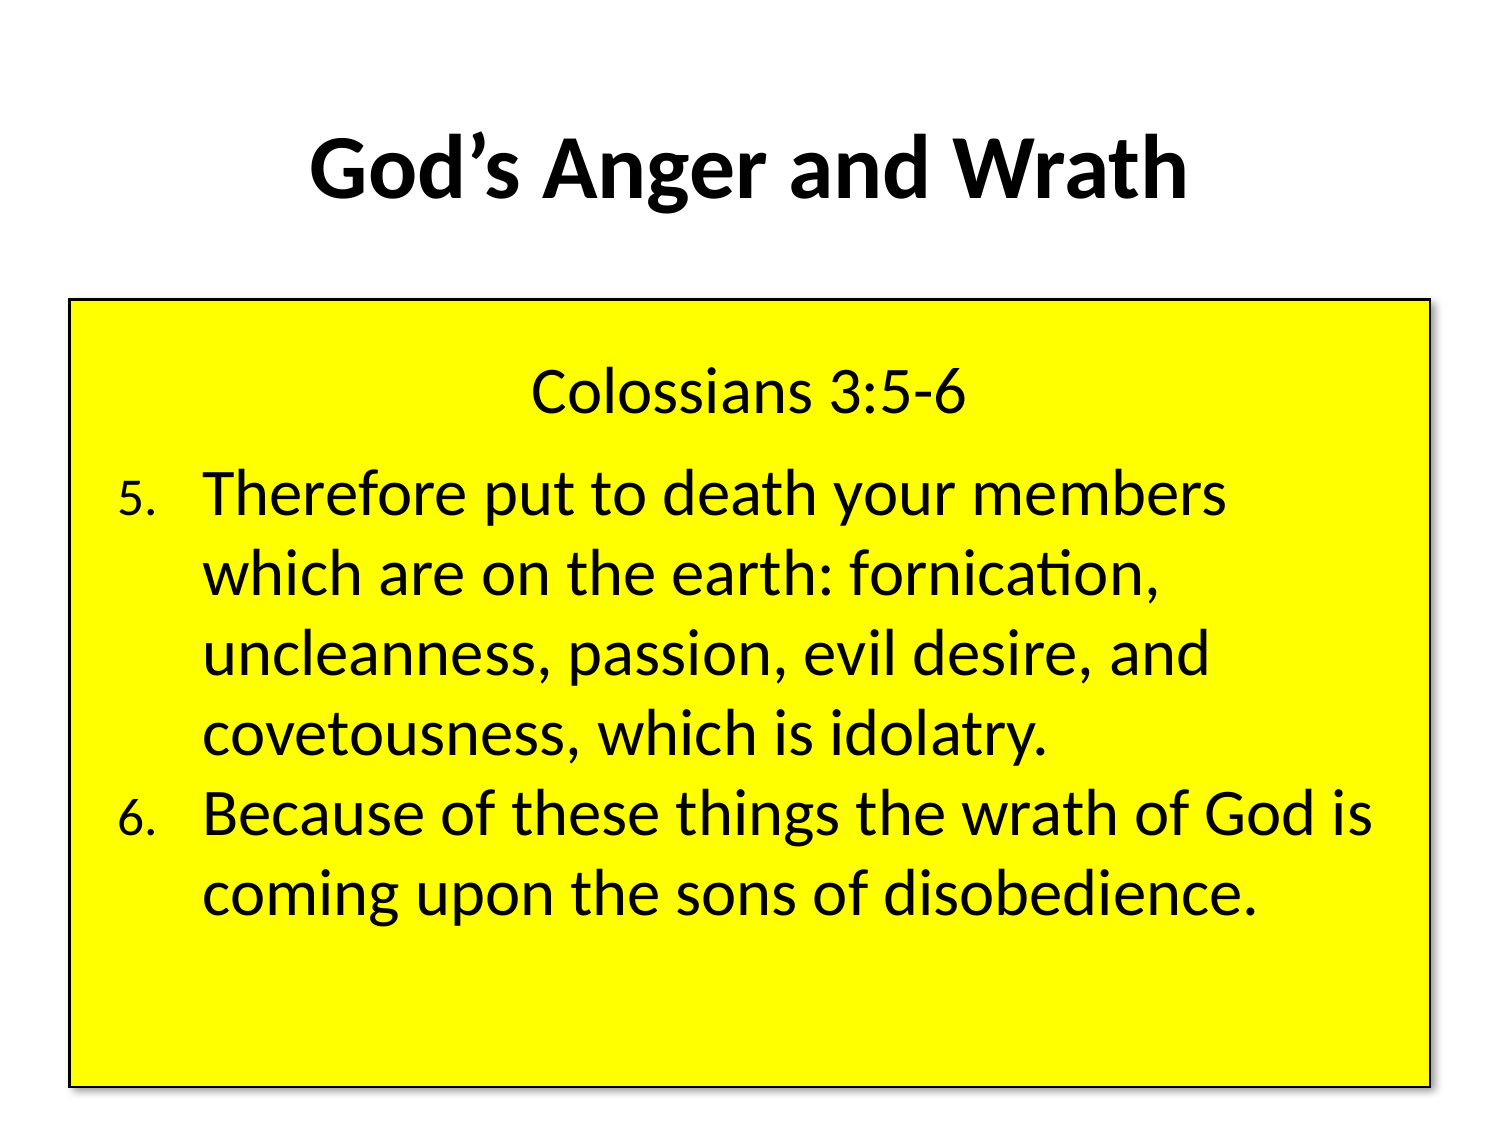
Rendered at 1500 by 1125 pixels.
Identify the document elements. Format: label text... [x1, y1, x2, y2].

text_box [68, 298, 1431, 1088]
title God’s Anger and Wrath [103, 59, 1397, 278]
text_box Colossians 3:5-6 Therefore put to death your members which are on the earth: fornication, uncleanness, passion, evil desire, and covetousness, which is idolatry. Because of these things the wrath of God is coming upon the sons of disobedience. [103, 339, 1397, 937]
